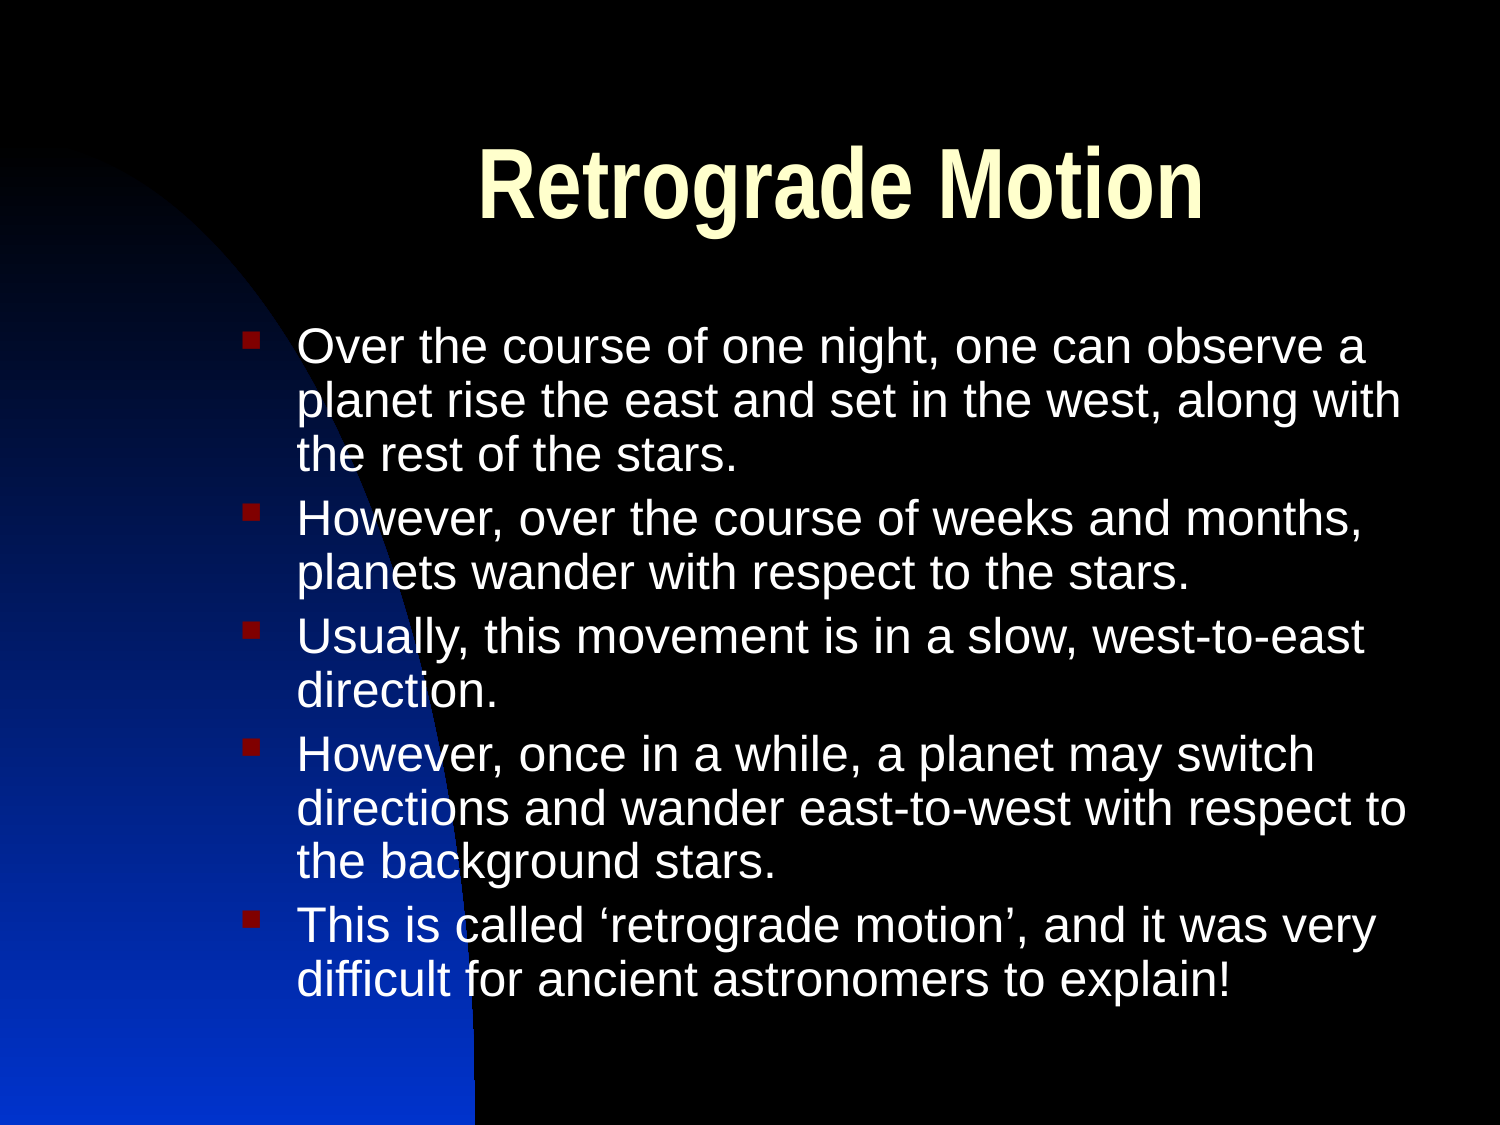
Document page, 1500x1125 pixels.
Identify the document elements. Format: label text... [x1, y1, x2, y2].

title Retrograde Motion [462, 99, 1463, 288]
list Over the course of one night, one can observe a planet rise the east and set in the west, along with the rest of the stars. However, over the course of weeks and months, planets wander with respect to the stars. Usually, this movement is in a slow, west-to-east direction. However, once in a while, a planet may switch directions and wander east-to-west with respect to the background stars. This is called ‘retrograde motion’, and it was very difficult for ancient astronomers to explain! [225, 312, 1463, 1000]
